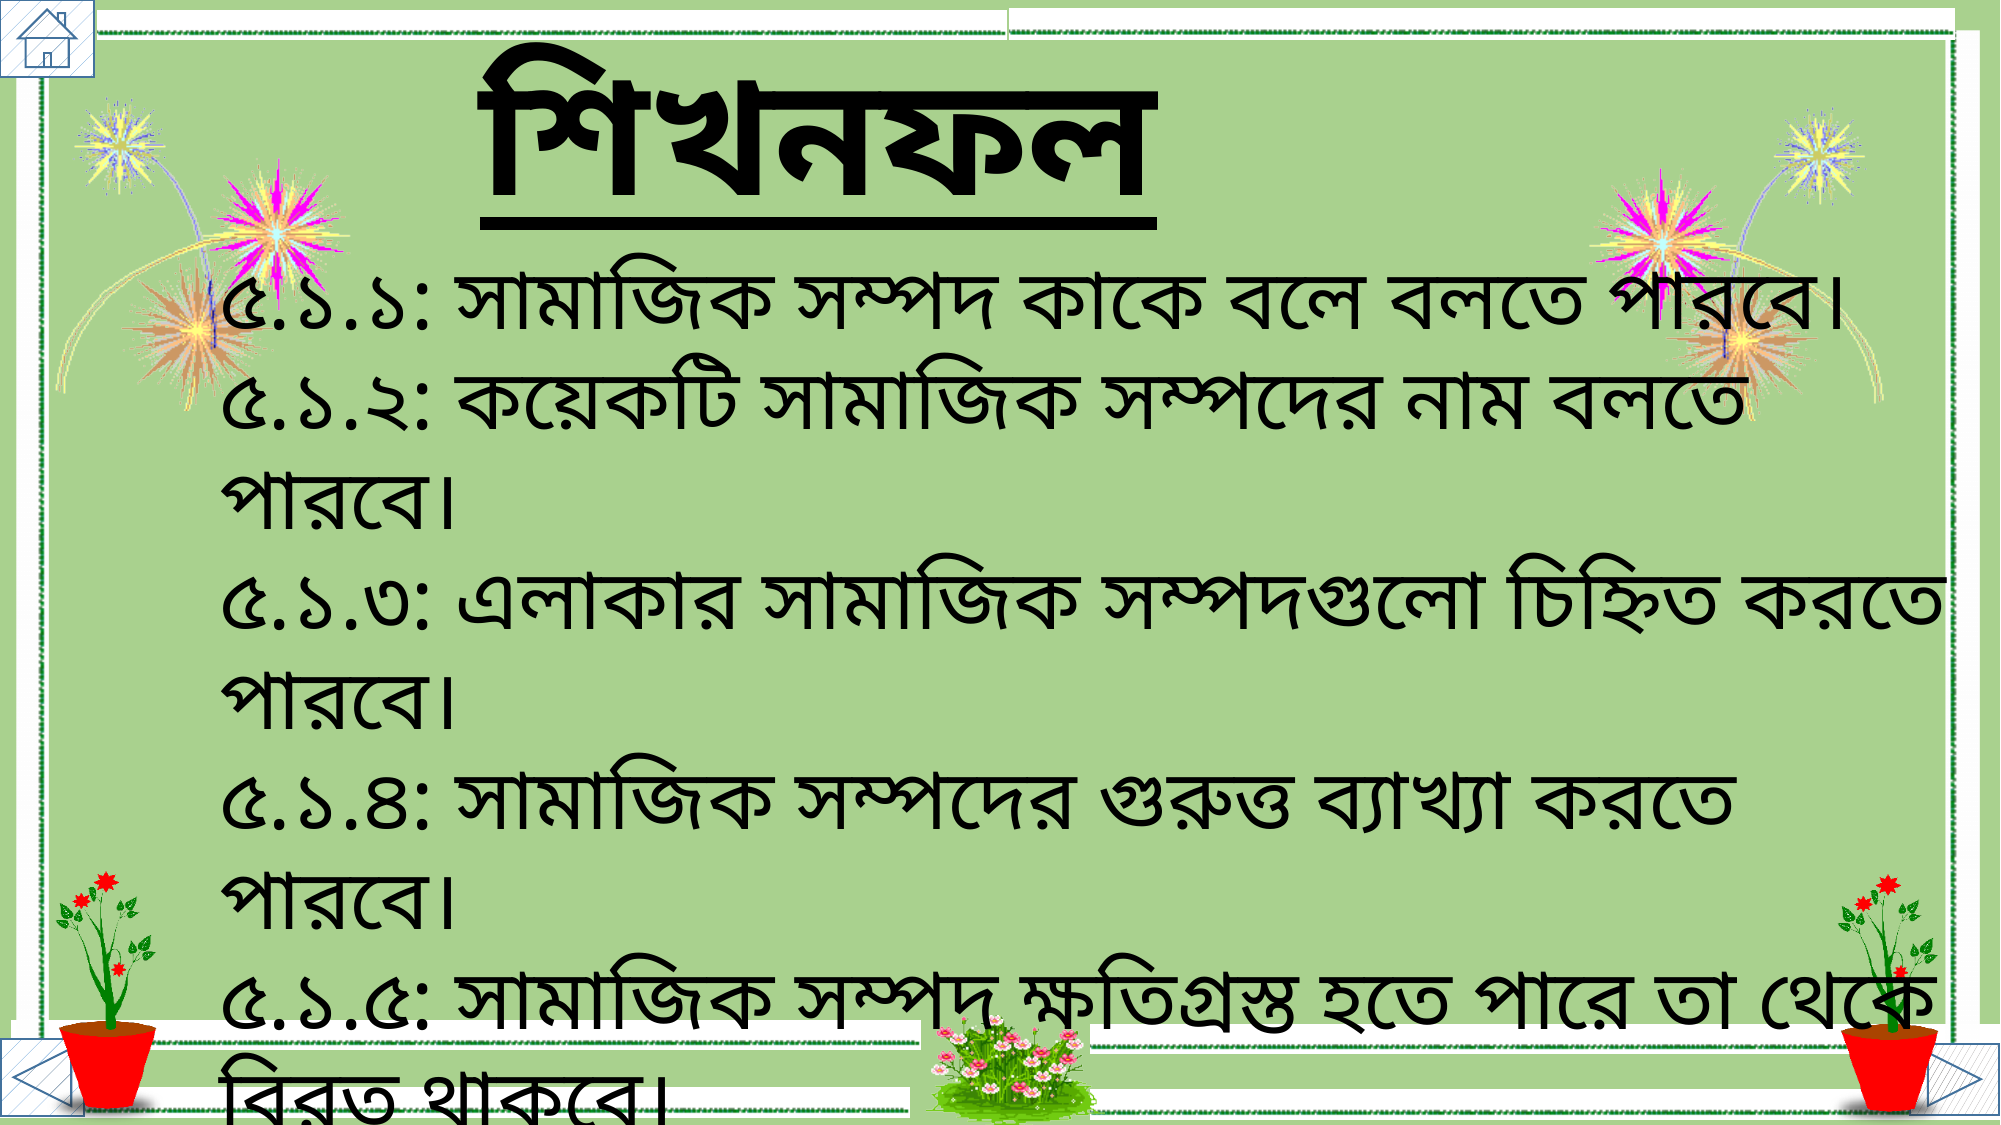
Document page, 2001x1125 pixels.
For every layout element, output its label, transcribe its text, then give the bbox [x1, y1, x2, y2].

picture [53, 66, 366, 411]
picture [1009, 8, 1979, 238]
picture [97, 10, 1007, 40]
text_box ৫.১.১: সামাজিক সম্পদ কাকে বলে বলতে পারবে। ৫.১.২: কয়েকটি সামাজিক সম্পদের নাম বলতে পারবে। ৫.১.৩: এলাকার সামাজিক সম্পদগুলো চিহ্নিত করতে পারবে। ৫.১.৪: সামাজিক সম্পদের গুরুত্ত ব্যাখ্যা করতে পারবে। ৫.১.৫: সামাজিক সম্পদ ক্ষতিগ্রস্ত হতে পারে তা থেকে বিরত থাকবে। ৫.১.৬: সামাজিক সম্পদ রক্ষনাবেক্ষনে সকৃয় অংশগ্রহন করতে পারবে। [204, 238, 2000, 1125]
text_box শিখনফল [464, 21, 1172, 237]
picture [11, 1020, 16, 1038]
picture [0, 78, 204, 1125]
picture [1574, 76, 1887, 238]
